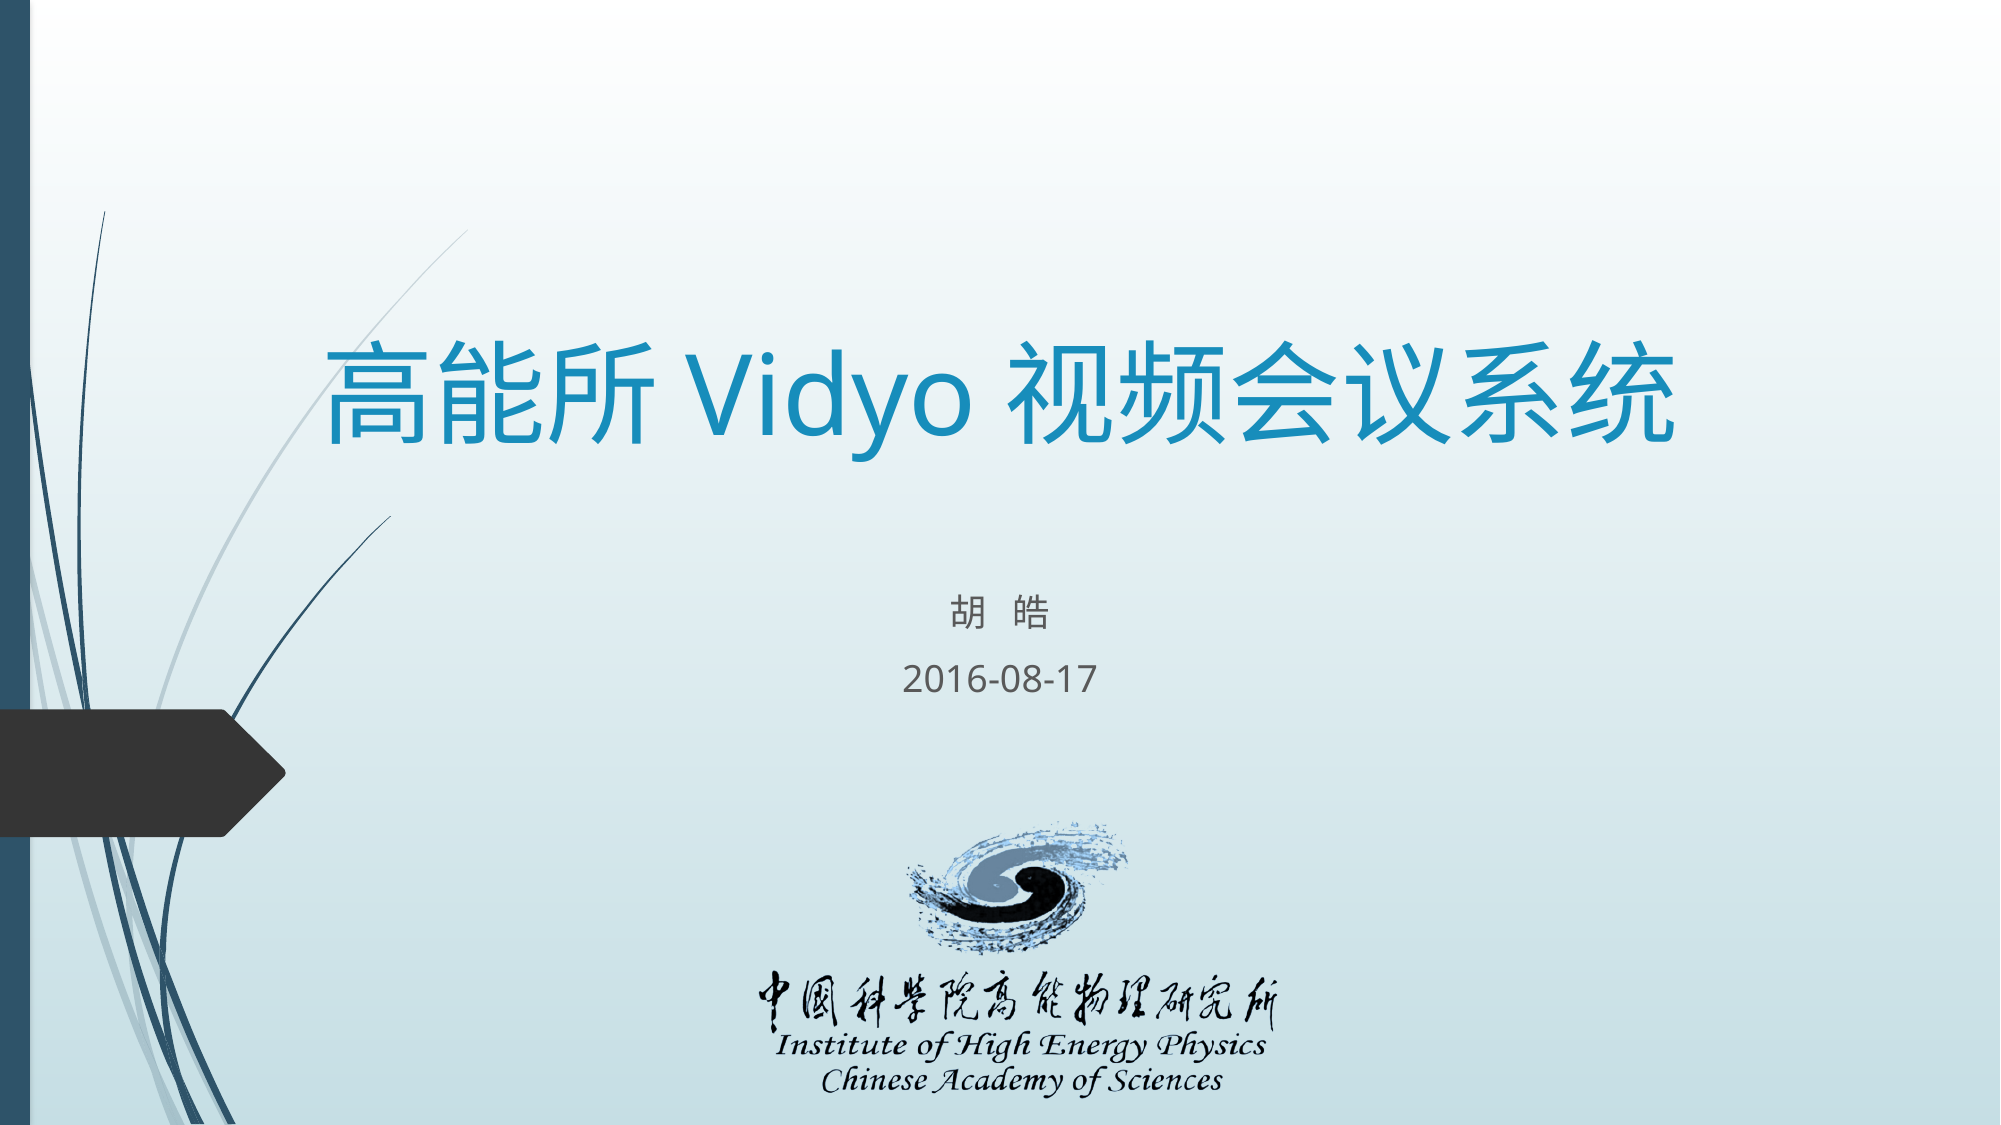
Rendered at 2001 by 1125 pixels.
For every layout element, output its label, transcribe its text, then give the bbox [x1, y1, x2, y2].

subtitle 胡 皓 2016-08-17 [0, 581, 2000, 767]
title 高能所Vidyo视频会议系统 [0, 73, 2000, 466]
picture [711, 813, 1317, 1108]
